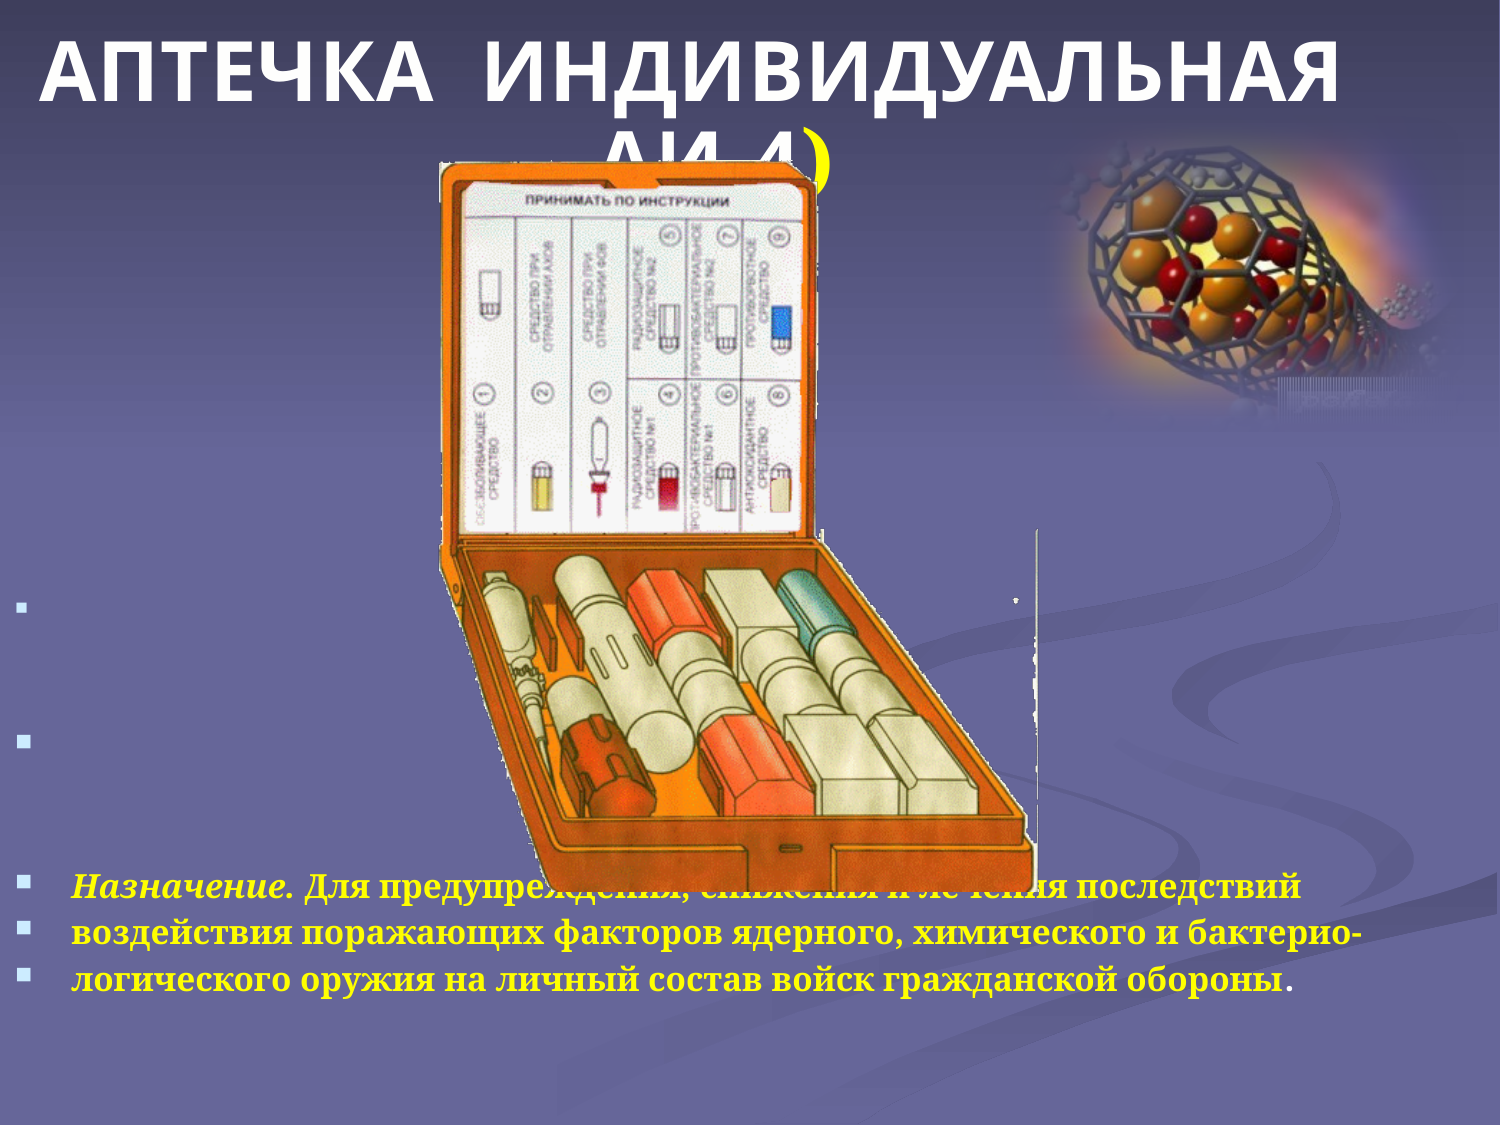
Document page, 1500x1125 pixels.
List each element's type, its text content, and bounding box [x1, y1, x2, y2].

title АПТЕЧКА ИНДИВИДУАЛЬНАЯ АИ-4) [17, 19, 1368, 220]
list Назначение. Для предупреждения, снижения и лечения последствий воздействия поражающих факторов ядерного, химического и бактерио- логического оружия на личный состав войск гражданской обороны. [0, 356, 1500, 1125]
picture [428, 113, 1465, 892]
